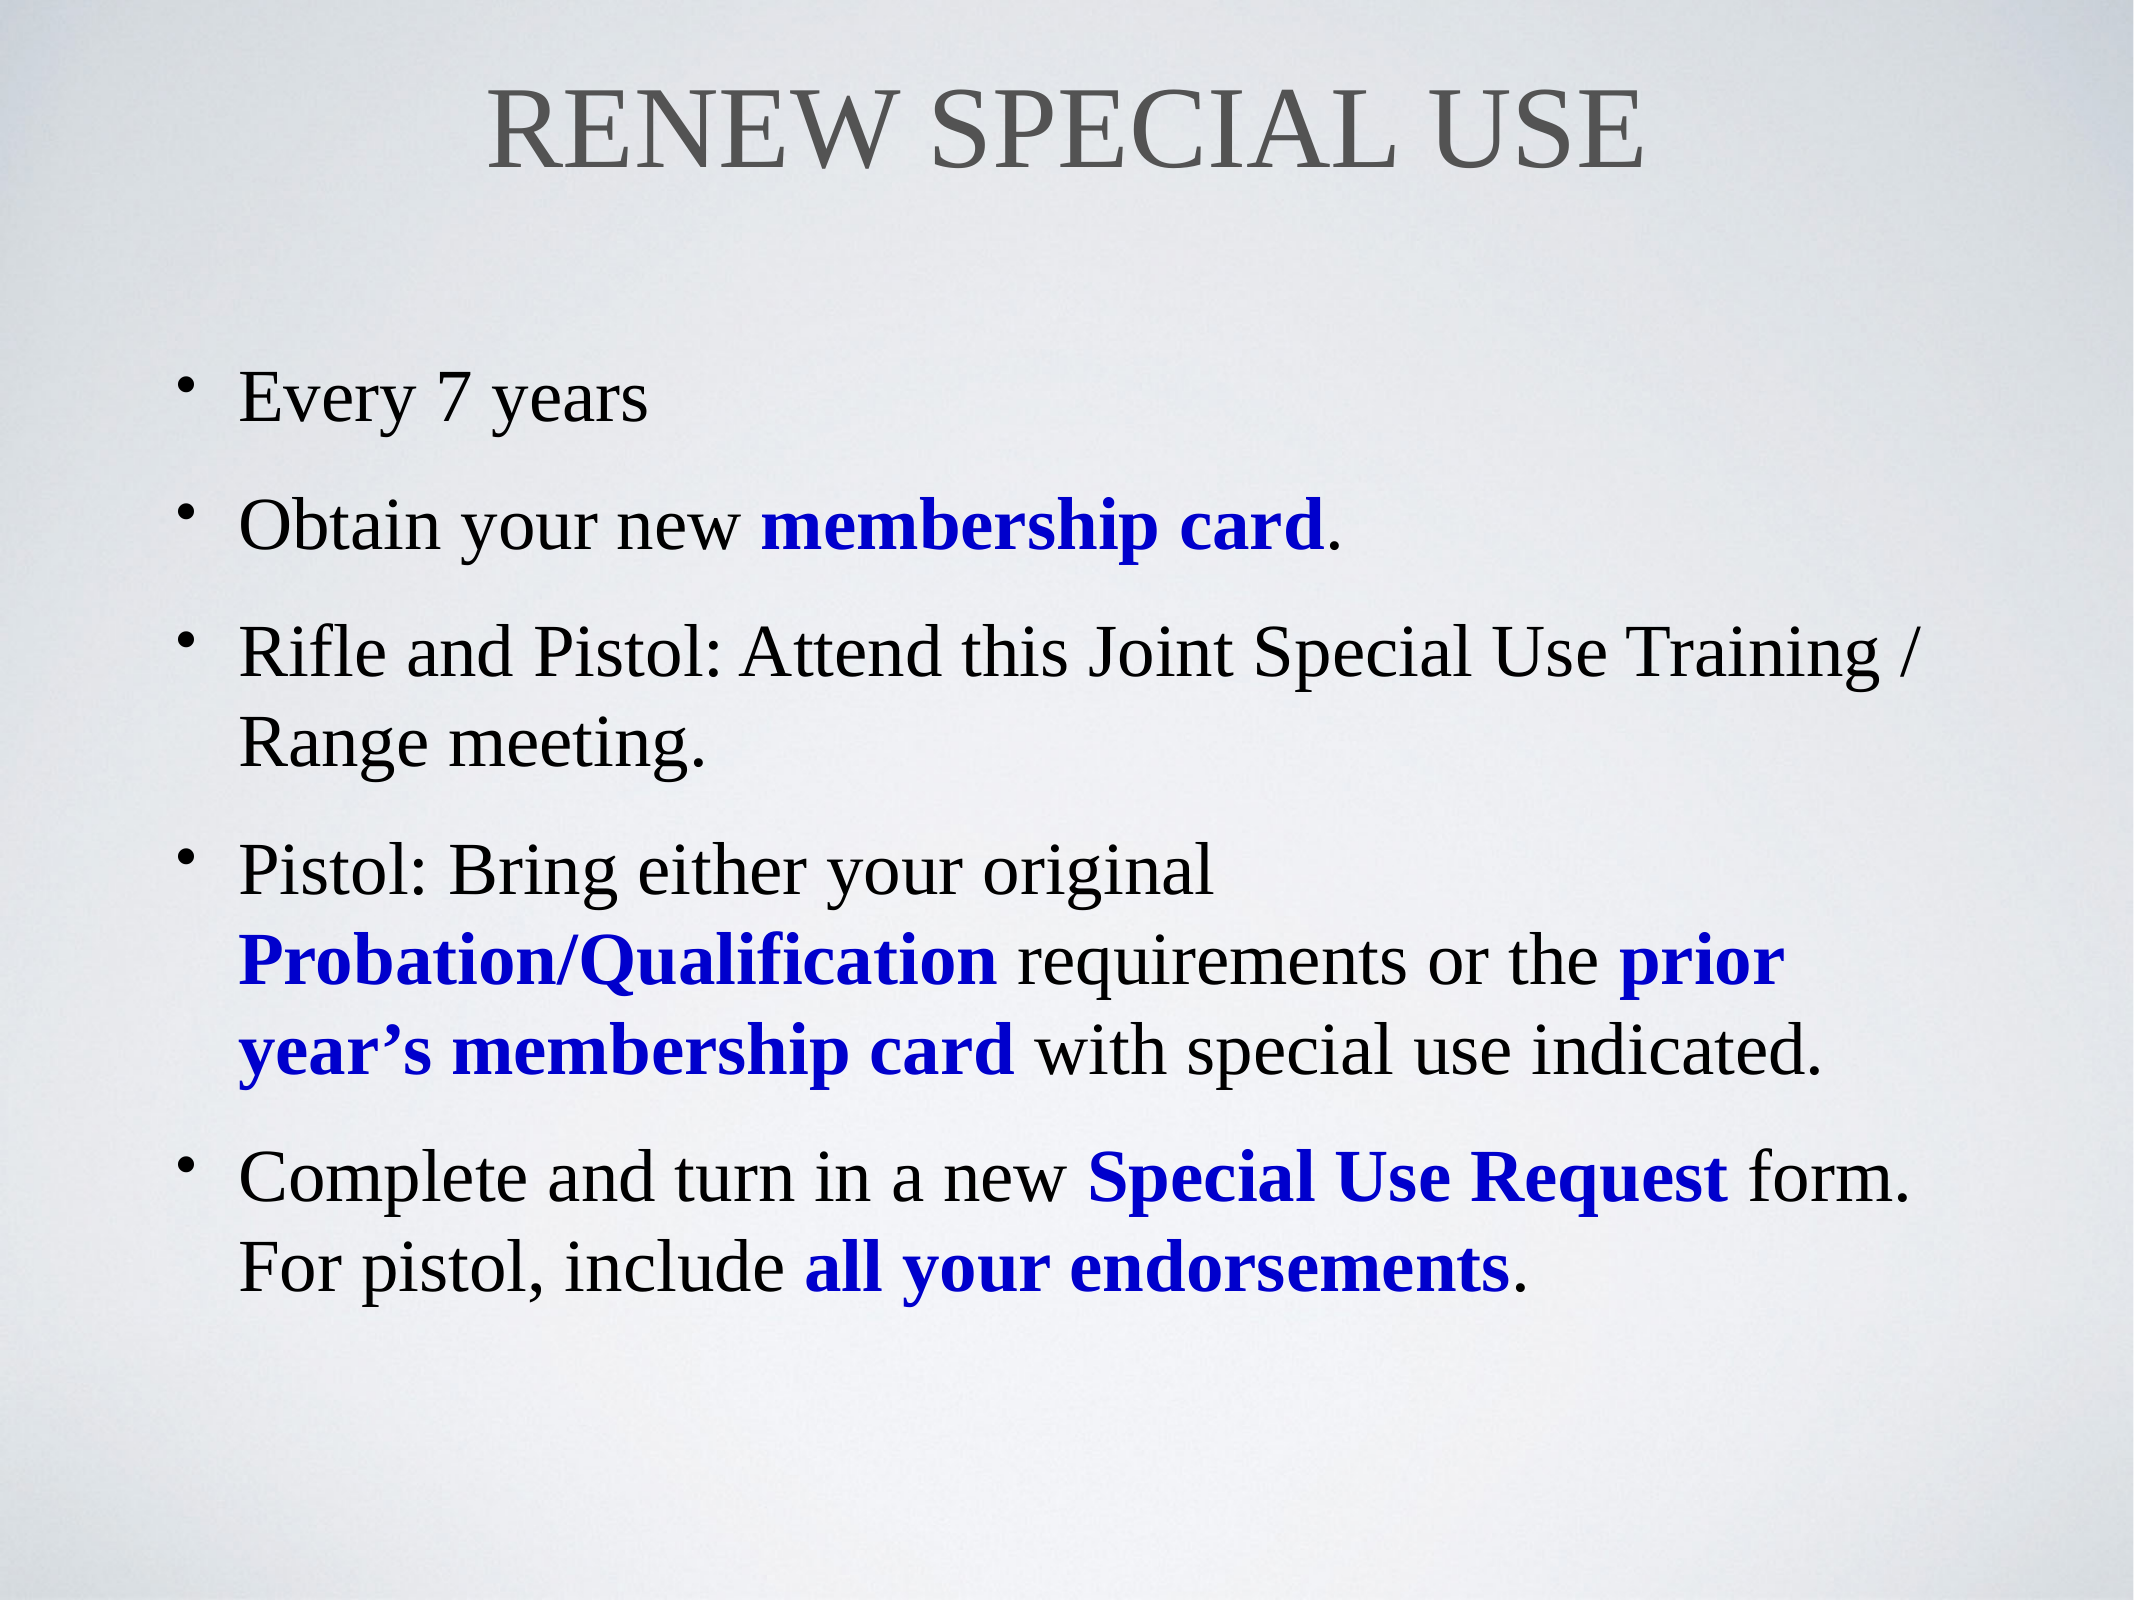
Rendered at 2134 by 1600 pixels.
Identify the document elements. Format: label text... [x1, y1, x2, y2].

title RENEW SPECIAL USE [57, 41, 2076, 201]
list Every 7 years Obtain your new membership card. Rifle and Pistol: Attend this Joint Special Use Training / Range meeting. Pistol: Bring either your original Probation/Qualification requirements or the prior year’s membership card with special use indicated. Complete and turn in a new Special Use Request form. For pistol, include all your endorsements. [166, 268, 1979, 1386]
picture [0, 0, 2134, 1600]
